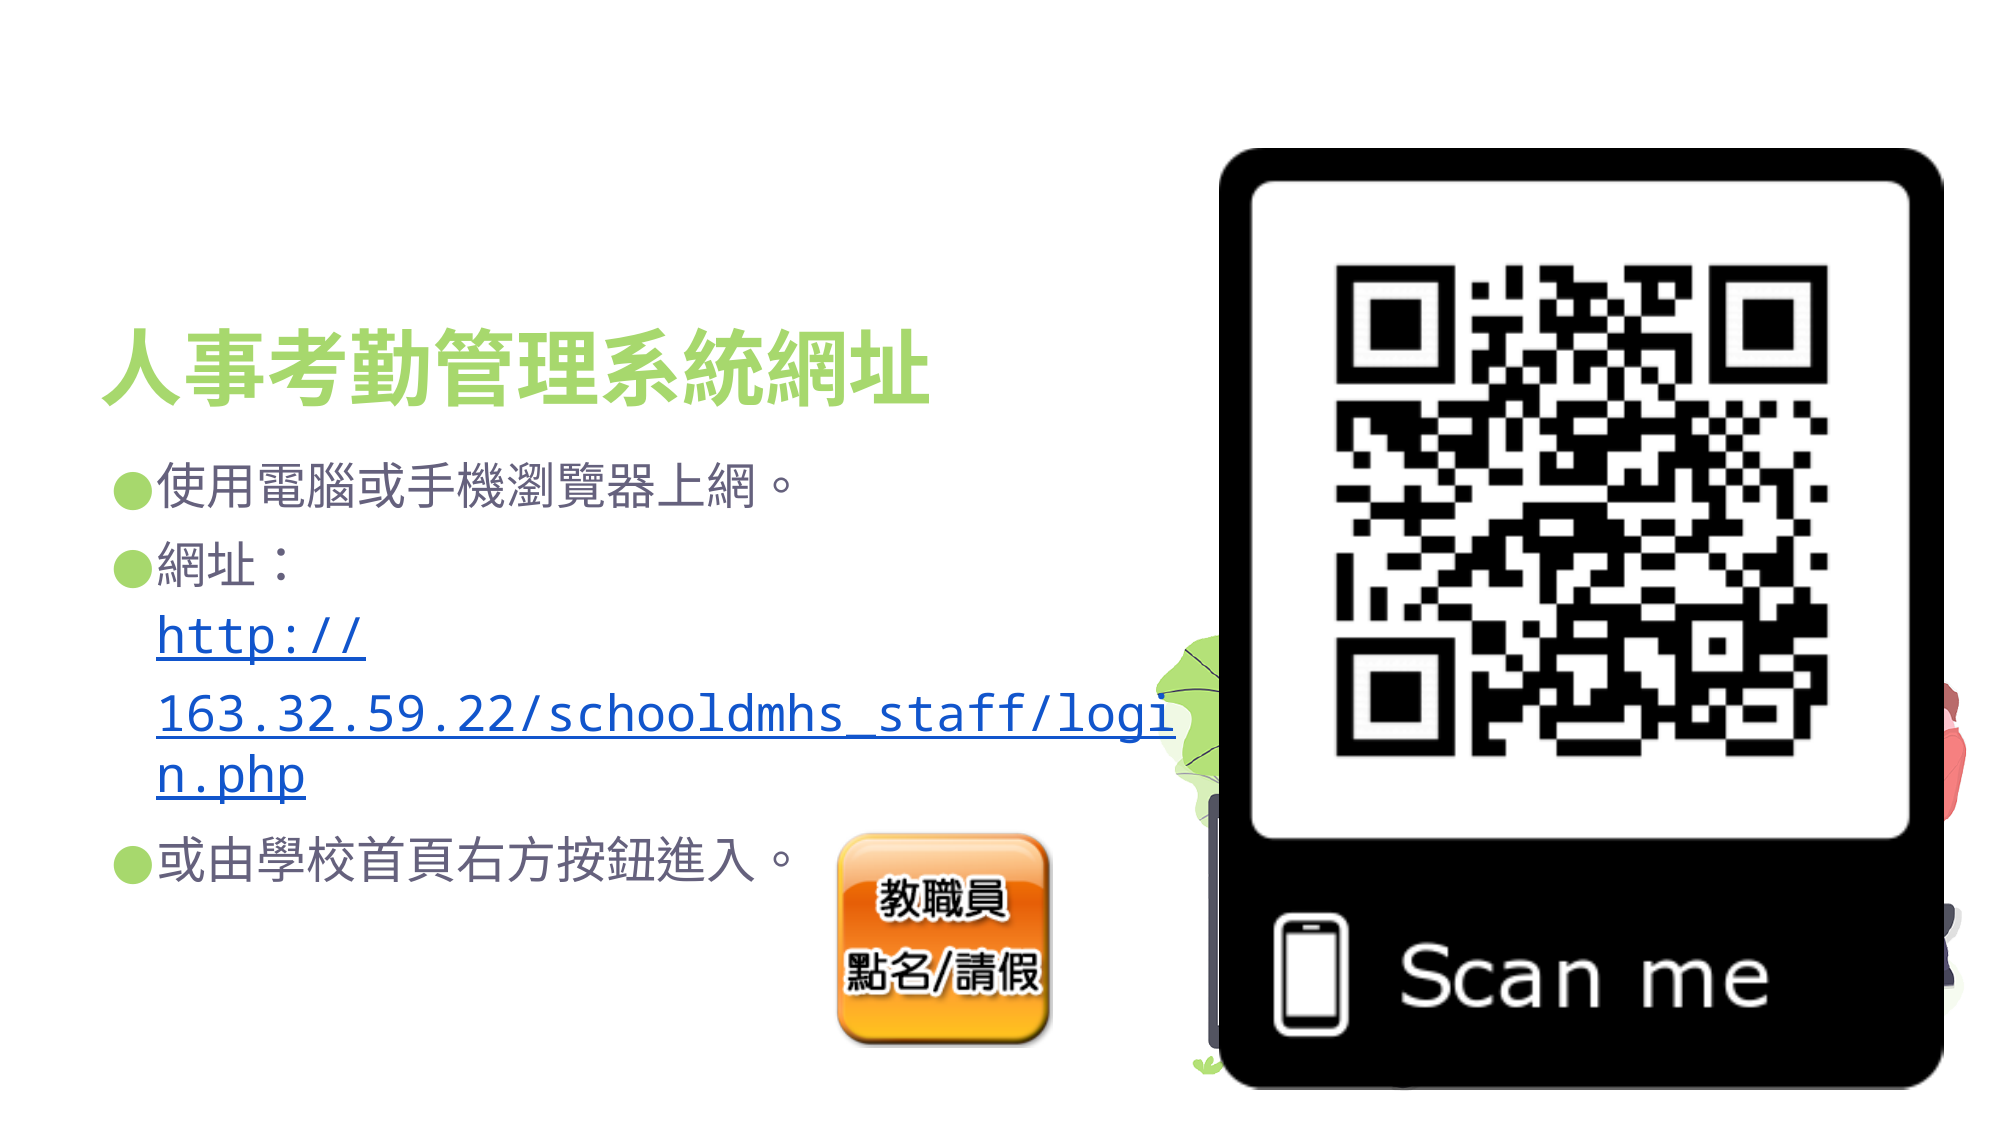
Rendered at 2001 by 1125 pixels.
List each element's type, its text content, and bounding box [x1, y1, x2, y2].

picture [833, 828, 1053, 1049]
picture [1156, 148, 1967, 1091]
title 人事考勤管理系統網址 [99, 228, 1214, 416]
list 使用電腦或手機瀏覽器上網。 網址： http://163.32.59.22/schooldmhs_staff/login.php 或由學校首頁右方按鈕進入。 [99, 445, 1179, 863]
